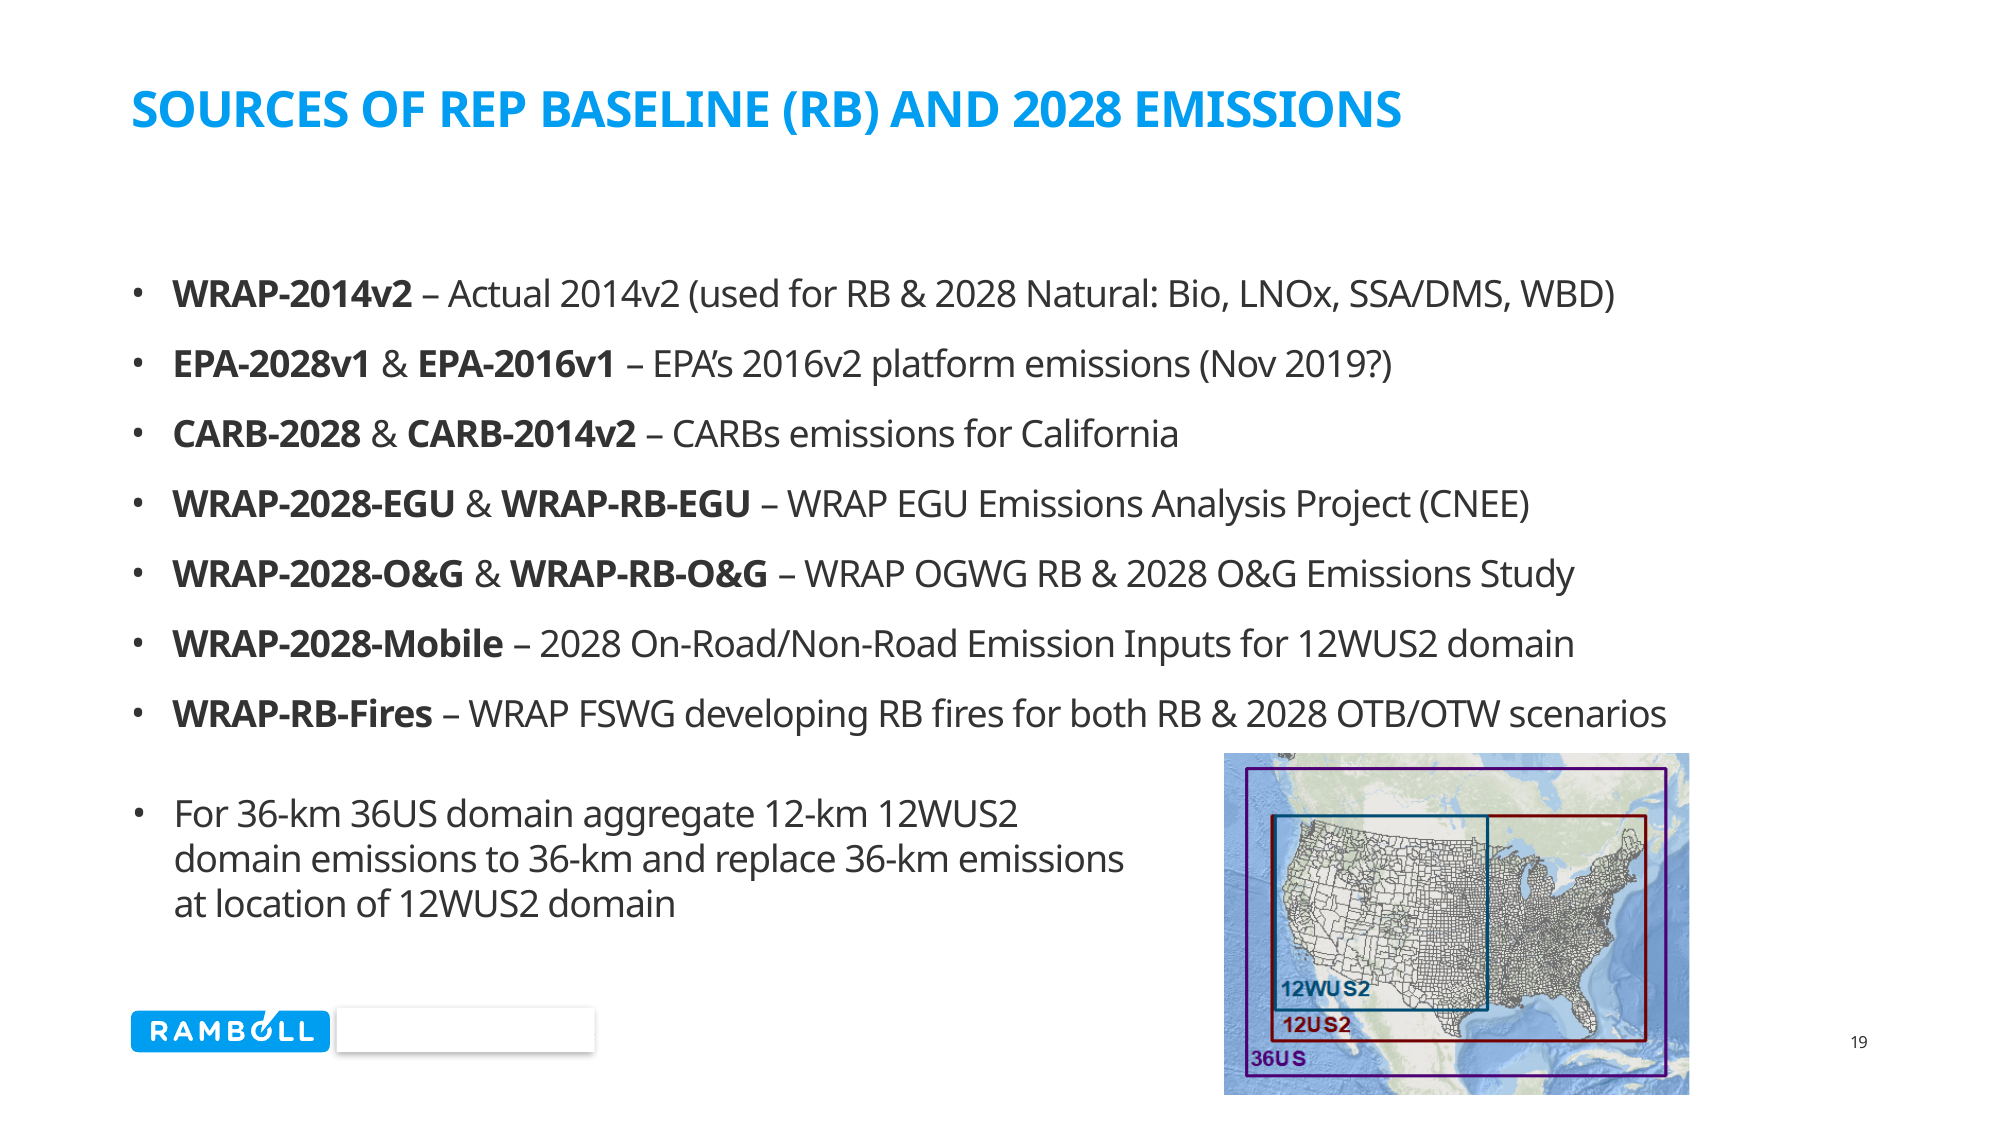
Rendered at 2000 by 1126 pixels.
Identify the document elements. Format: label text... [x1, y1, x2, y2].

slide_number 19 [1789, 1030, 1868, 1056]
list WRAP-2014v2 – Actual 2014v2 (used for RB & 2028 Natural: Bio, LNOx, SSA/DMS, WBD) EPA-2028v1 & EPA-2016v1 – EPA’s 2016v2 platform emissions (Nov 2019?) CARB-2028 & CARB-2014v2 – CARBs emissions for California WRAP-2028-EGU & WRAP-RB-EGU – WRAP EGU Emissions Analysis Project (CNEE) WRAP-2028-O&G & WRAP-RB-O&G – WRAP OGWG RB & 2028 O&G Emissions Study WRAP-2028-Mobile – 2028 On-Road/Non-Road Emission Inputs for 12WUS2 domain WRAP-RB-Fires – WRAP FSWG developing RB fires for both RB & 2028 OTB/OTW scenarios [130, 269, 1857, 738]
list For 36-km 36US domain aggregate 12-km 12WUS2 domain emissions to 36-km and replace 36-km emissions at location of 12WUS2 domain [131, 789, 1125, 937]
title Sources of Rep Baseline (RB) and 2028 emissions [130, 73, 1869, 198]
picture [1223, 753, 1690, 1095]
